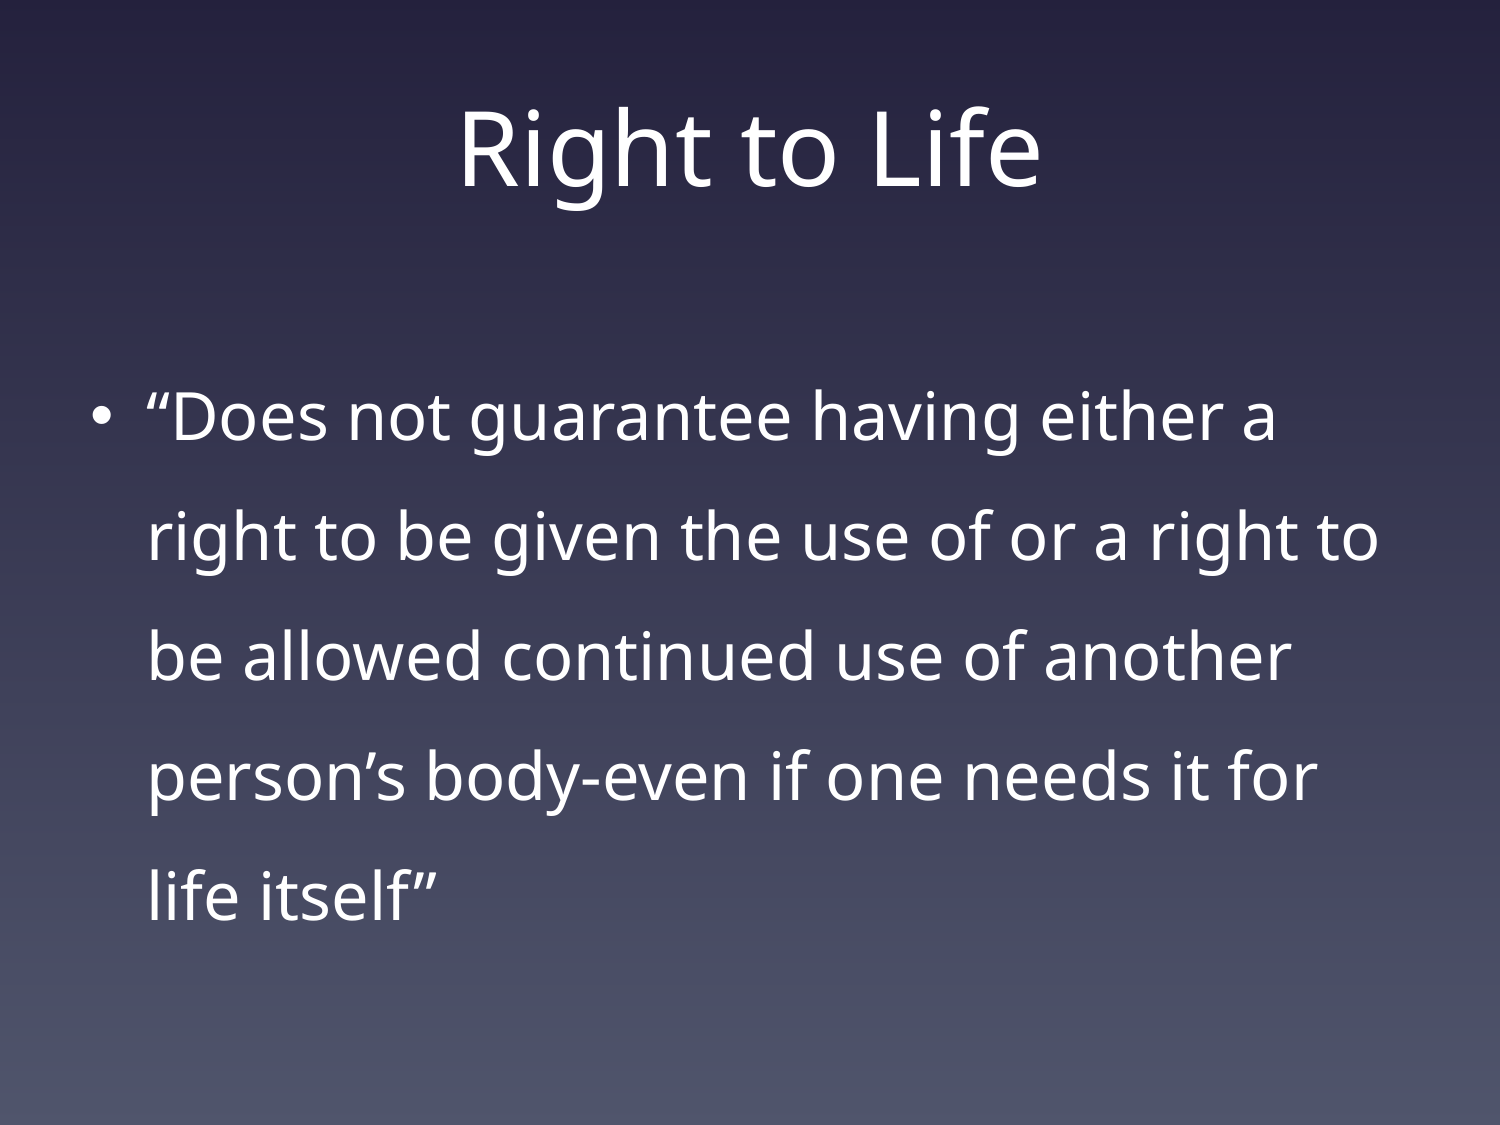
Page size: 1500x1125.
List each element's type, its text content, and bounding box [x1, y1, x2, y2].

list “Does not guarantee having either a right to be given the use of or a right to be allowed continued use of another person’s body-even if one needs it for life itself” [75, 262, 1425, 1005]
title Right to Life [75, 75, 1425, 262]
